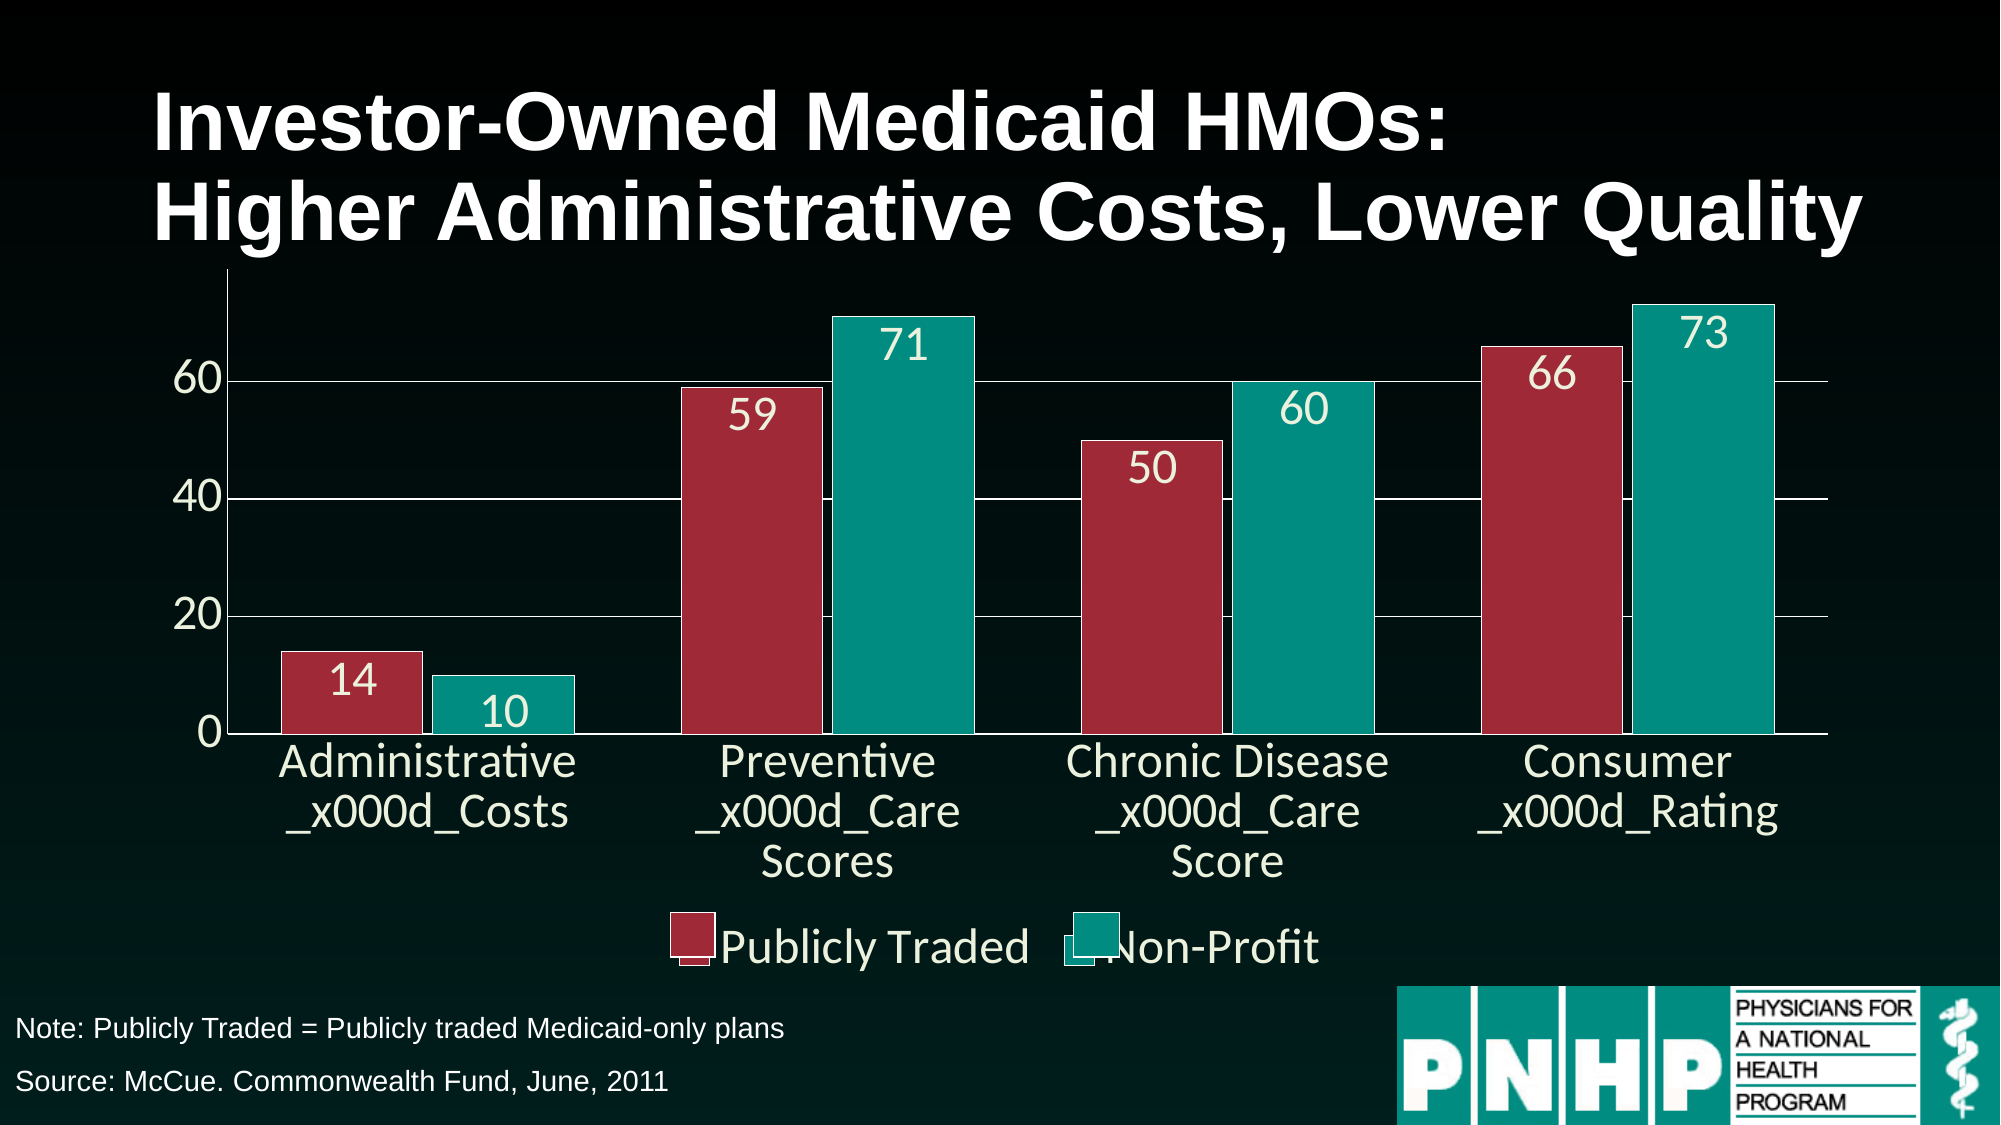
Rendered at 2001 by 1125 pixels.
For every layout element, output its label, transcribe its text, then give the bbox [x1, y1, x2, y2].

list Note: Publicly Traded = Publicly traded Medicaid-only plans Source: McCue. Commonwealth Fund, June, 2011 [0, 986, 1342, 1125]
picture [1397, 986, 2000, 1125]
chart [137, 254, 1863, 987]
title Investor-Owned Medicaid HMOs: Higher Administrative Costs, Lower Quality [137, 59, 2000, 278]
